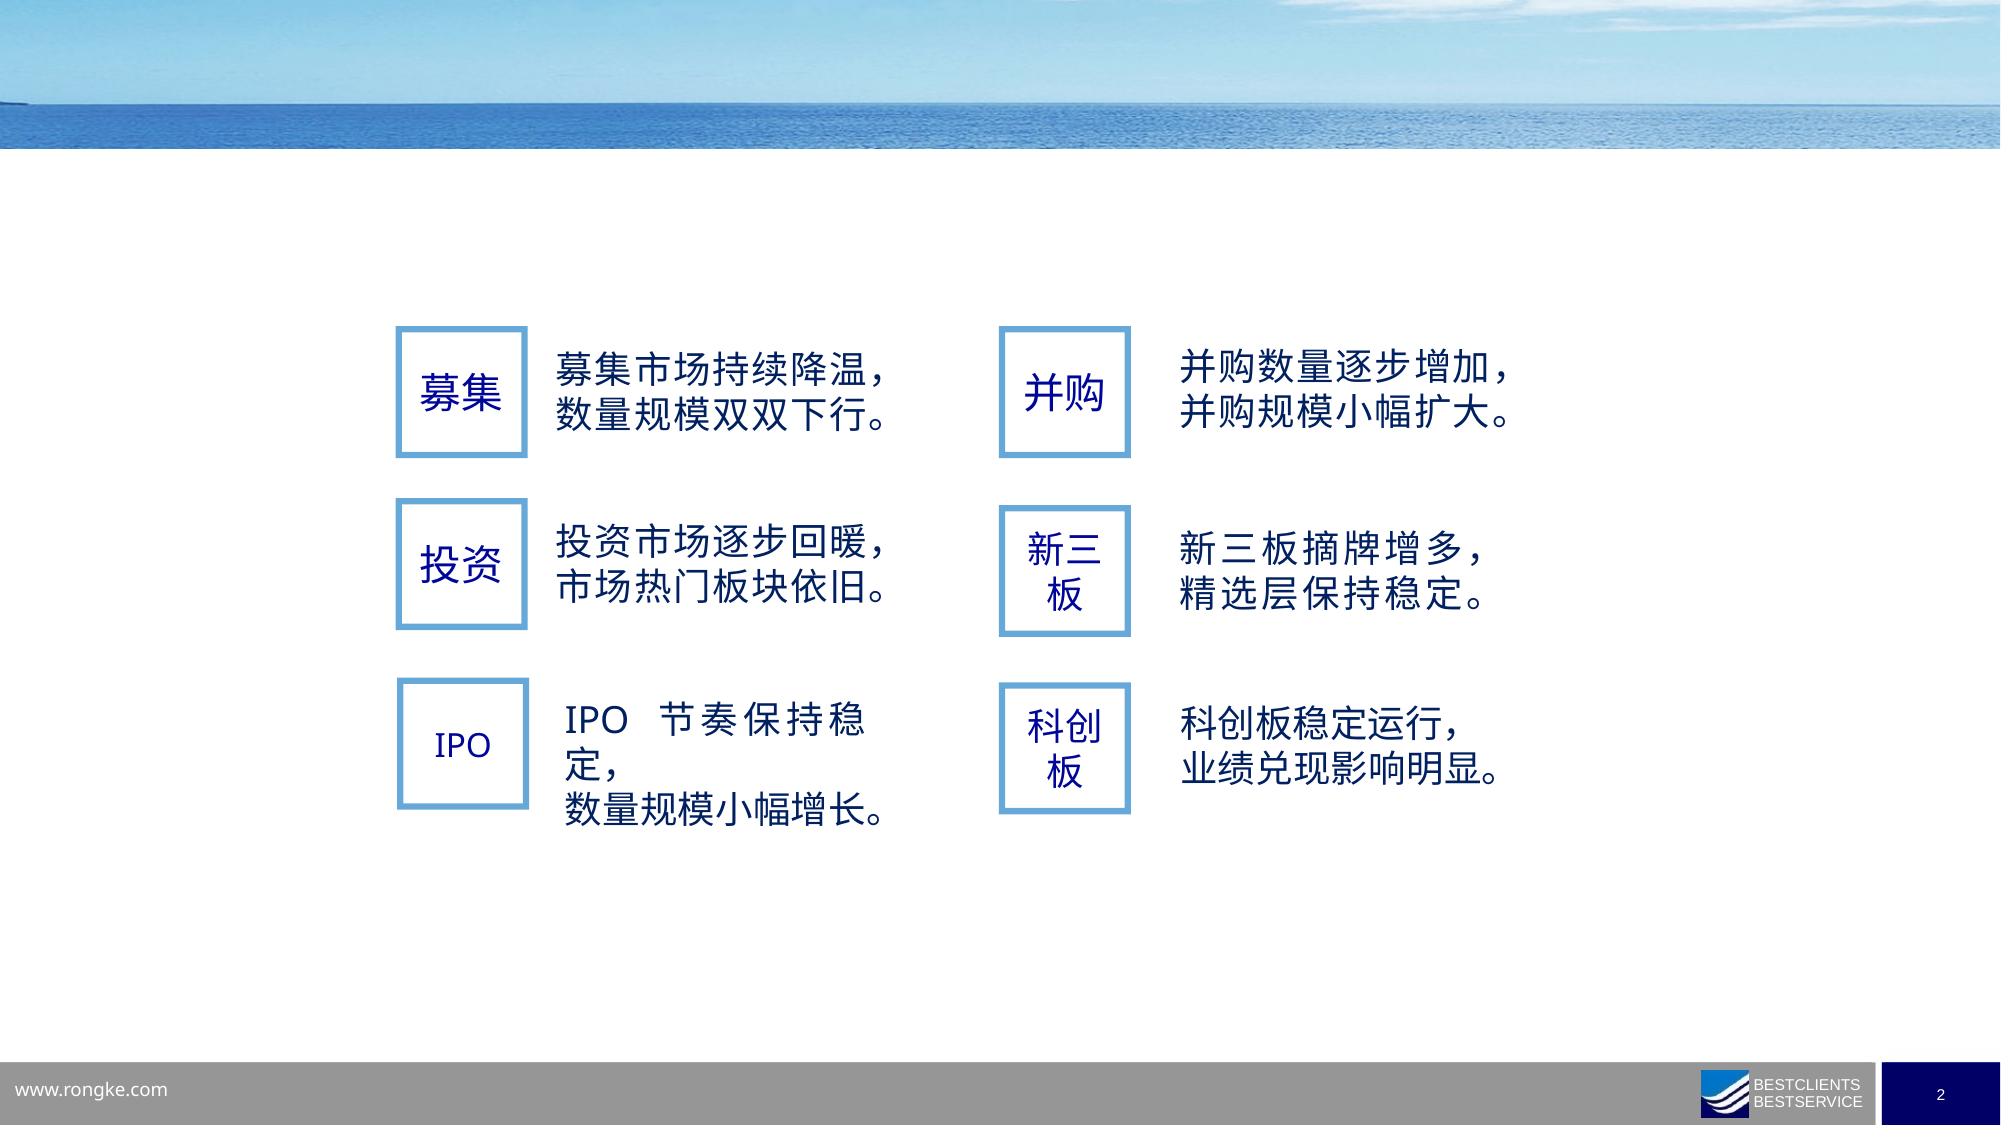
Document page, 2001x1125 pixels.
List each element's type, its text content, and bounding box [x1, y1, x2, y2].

text_box 科创板 [1001, 684, 1129, 812]
text_box 募集市场持续降温， 数量规模双双下行。 [541, 339, 884, 444]
text_box IPO [399, 680, 527, 807]
text_box 并购数量逐步增加， 并购规模小幅扩大。 [1164, 335, 1508, 441]
text_box 科创板稳定运行， 业绩兑现影响明显。 [1165, 692, 1497, 797]
picture [1701, 1070, 1749, 1118]
text_box 投资 [398, 500, 525, 628]
picture [0, 0, 2001, 1125]
text_box IPO 节奏保持稳定， 数量规模小幅增长。 [549, 688, 882, 839]
text_box 投资市场逐步回暖， 市场热门板块依旧。 [541, 511, 884, 616]
text_box 募集 [398, 328, 525, 456]
text_box 新三板摘牌增多， 精选层保持稳定。 [1164, 517, 1482, 623]
text_box 并购 [1001, 328, 1129, 456]
text_box 新三板 [1001, 507, 1129, 635]
